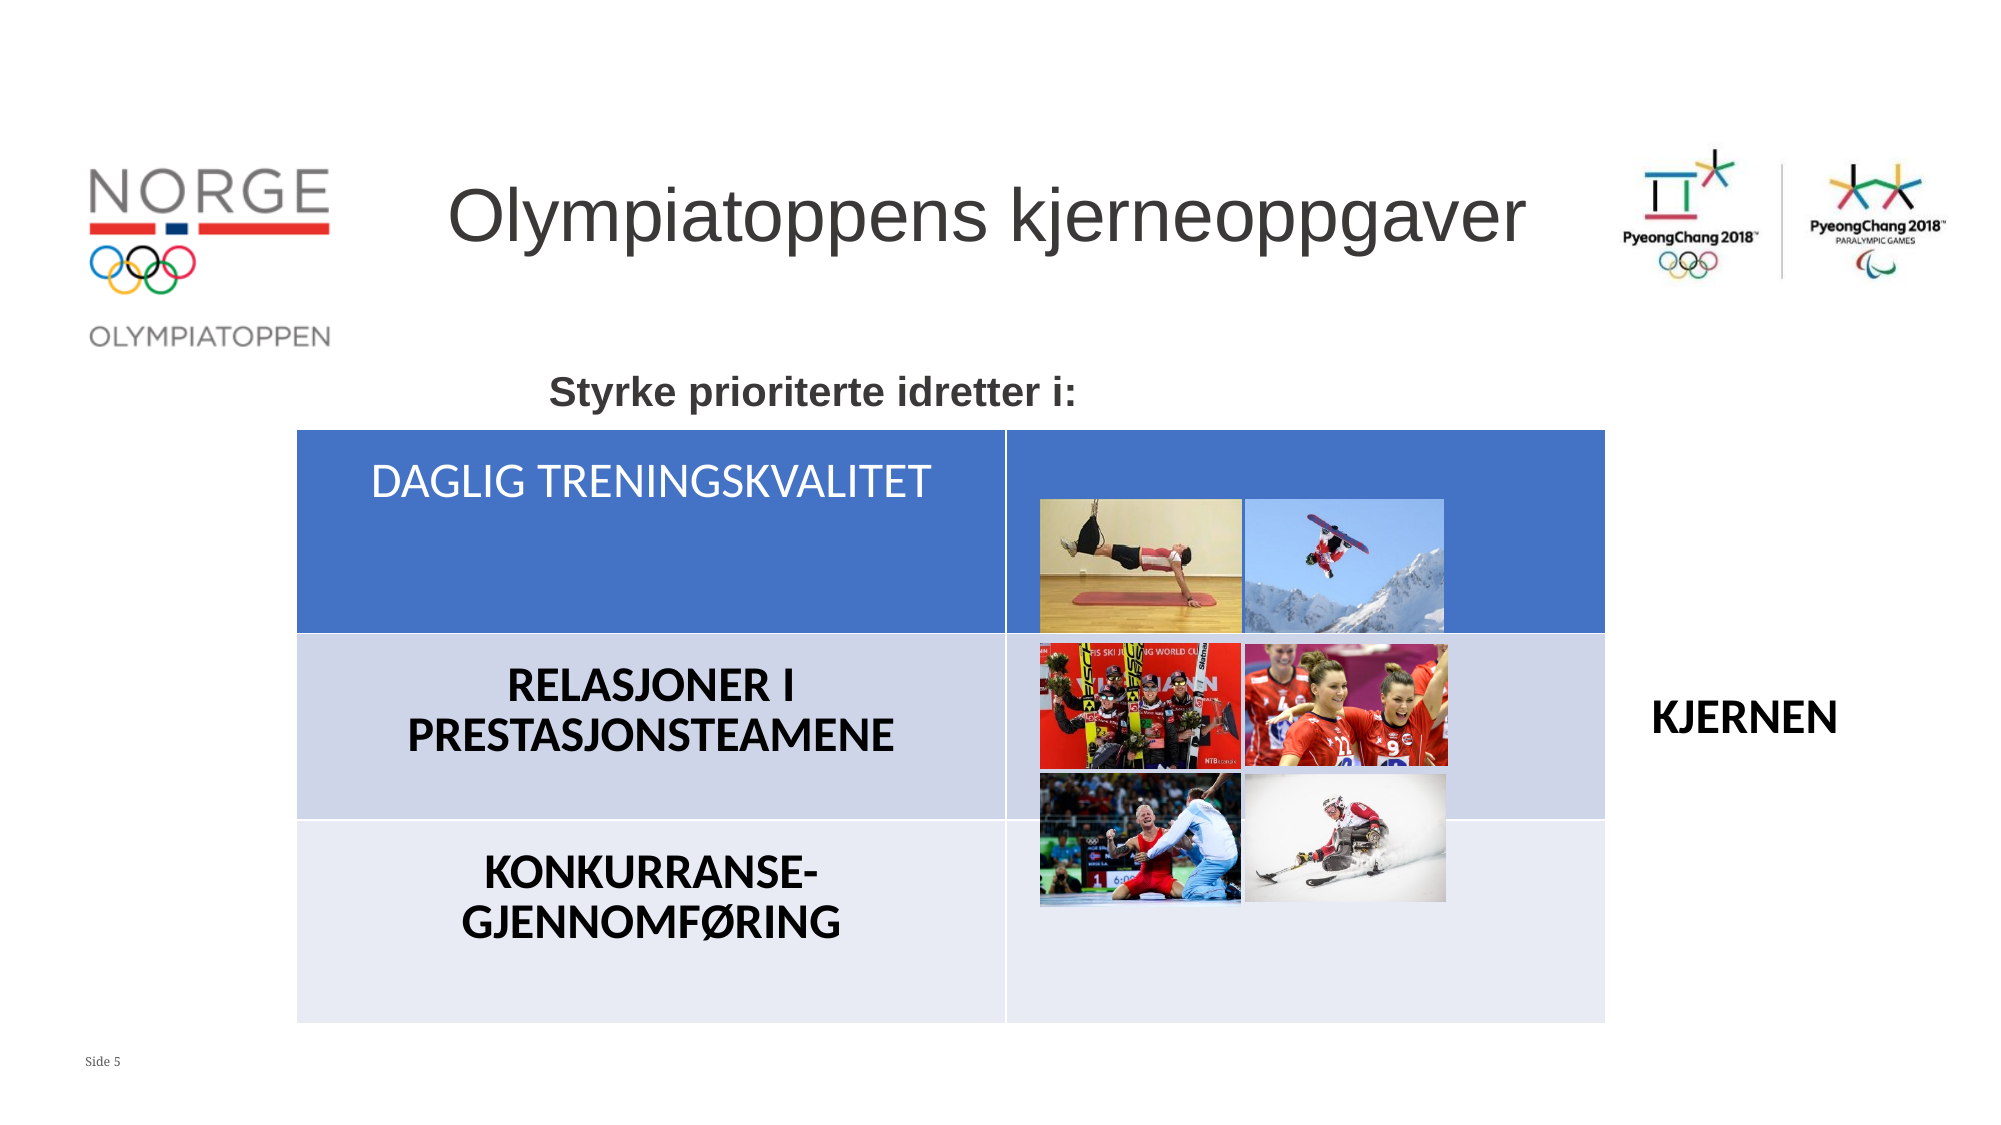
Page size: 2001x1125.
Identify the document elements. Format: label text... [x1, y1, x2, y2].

table_header [1007, 430, 1605, 633]
table_cell [1007, 634, 1605, 819]
table_cell RELASJONER I PRESTASJONSTEAMENE [297, 634, 1005, 819]
picture [68, 131, 361, 374]
picture [1571, 110, 1970, 350]
picture [1245, 774, 1446, 902]
table_cell KONKURRANSE-GJENNOMFØRING [297, 821, 1005, 1023]
picture [1040, 773, 1241, 907]
picture [1245, 499, 1444, 633]
text_box Olympiatoppens kjerneoppgaver [432, 159, 1571, 301]
picture [1040, 643, 1241, 769]
text_box Styrke prioriterte idretter i: [534, 357, 1423, 422]
picture [1040, 499, 1242, 633]
table_header DAGLIG TRENINGSKVALITET [297, 430, 1005, 633]
table_cell [1007, 821, 1605, 1023]
text_box KJERNEN [1637, 675, 1854, 751]
picture [1245, 644, 1448, 766]
